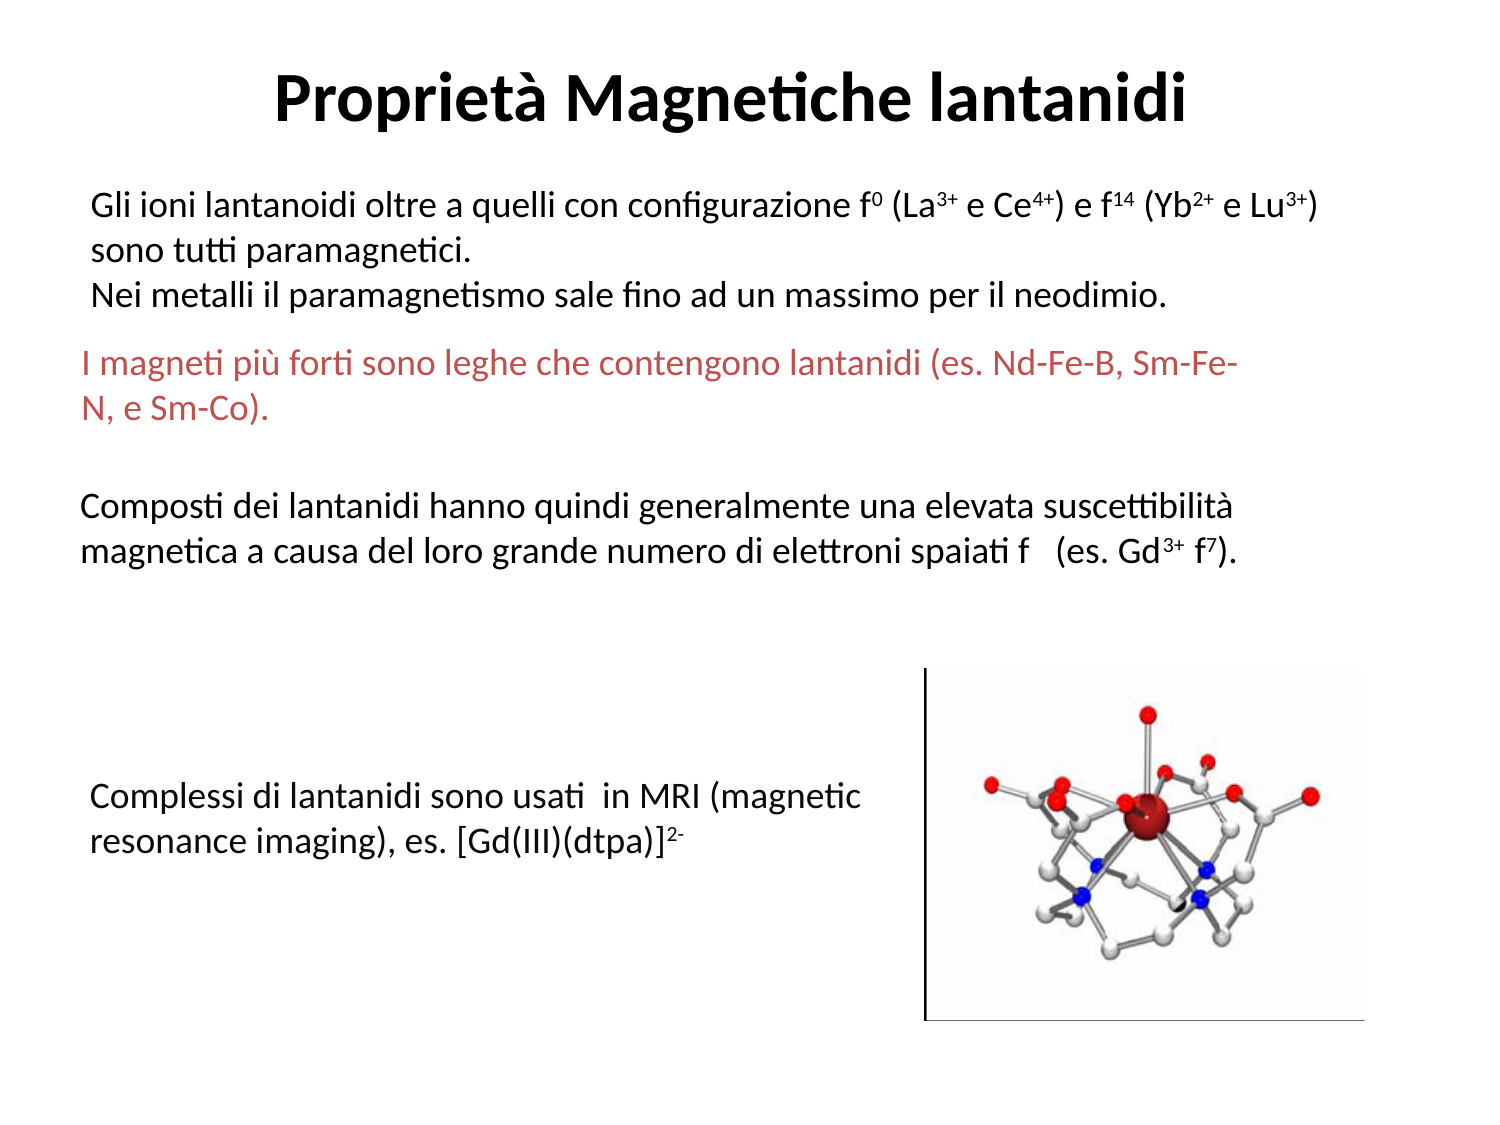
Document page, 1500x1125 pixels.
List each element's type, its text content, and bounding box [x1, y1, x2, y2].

title Proprietà Magnetiche lantanidi [75, 42, 1388, 143]
text_box I magneti più forti sono leghe che contengono lantanidi (es. Nd-Fe-B, Sm-Fe-N, e Sm-Co). [66, 330, 1262, 436]
text_box Composti dei lantanidi hanno quindi generalmente una elevata suscettibilità magnetica a causa del loro grande numero di elettroni spaiati f (es. Gd3+ f7). [65, 473, 1365, 579]
text_box Gli ioni lantanoidi oltre a quelli con configurazione f0 (La3+ e Ce4+) e f14 (Yb2+ e Lu3+) sono tutti paramagnetici. Nei metalli il paramagnetismo sale fino ad un massimo per il neodimio. [75, 172, 1400, 323]
picture [923, 668, 1365, 1021]
text_box Complessi di lantanidi sono usati in MRI (magnetic resonance imaging), es. [Gd(III)(dtpa)]2- [74, 763, 881, 868]
